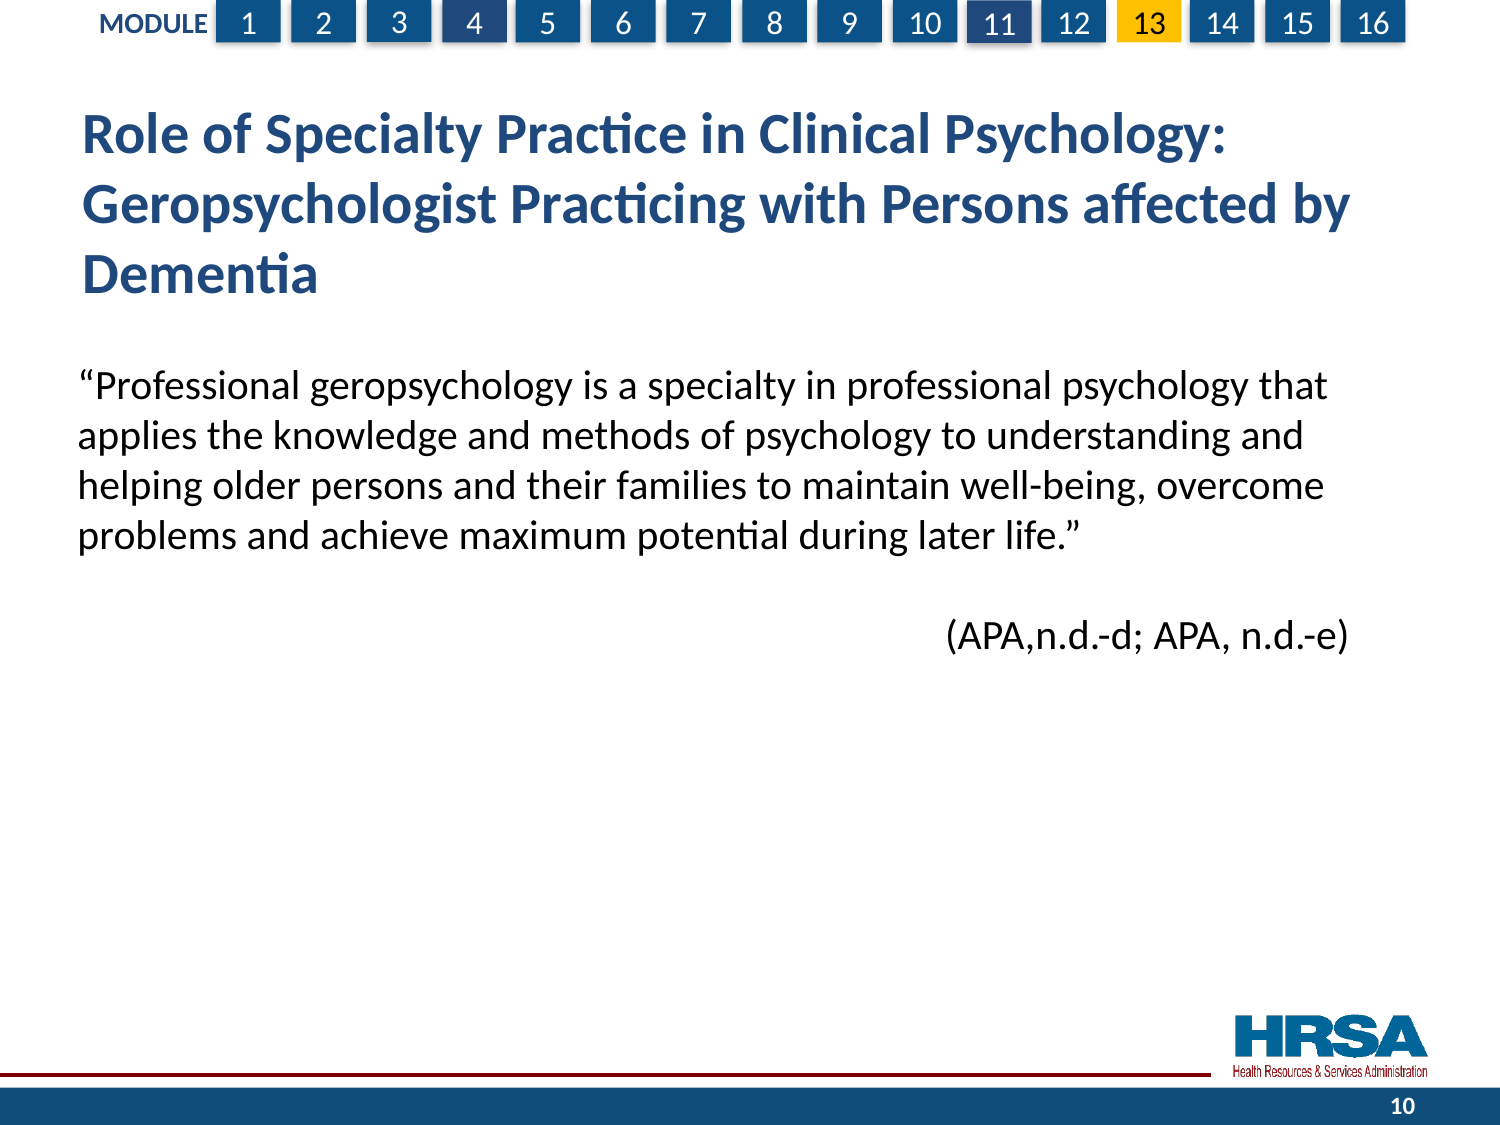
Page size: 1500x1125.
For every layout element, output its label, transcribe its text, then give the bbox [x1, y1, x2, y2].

picture [1210, 1002, 1450, 1083]
list “Professional geropsychology is a specialty in professional psychology that applies the knowledge and methods of psychology to understanding and helping older persons and their families to maintain well-being, overcome problems and achieve maximum potential during later life.” (APA,n.d.-d; APA, n.d.-e) [62, 350, 1413, 900]
title Role of Specialty Practice in Clinical Psychology: Geropsychologist Practicing with Persons affected by Dementia [67, 99, 1418, 300]
